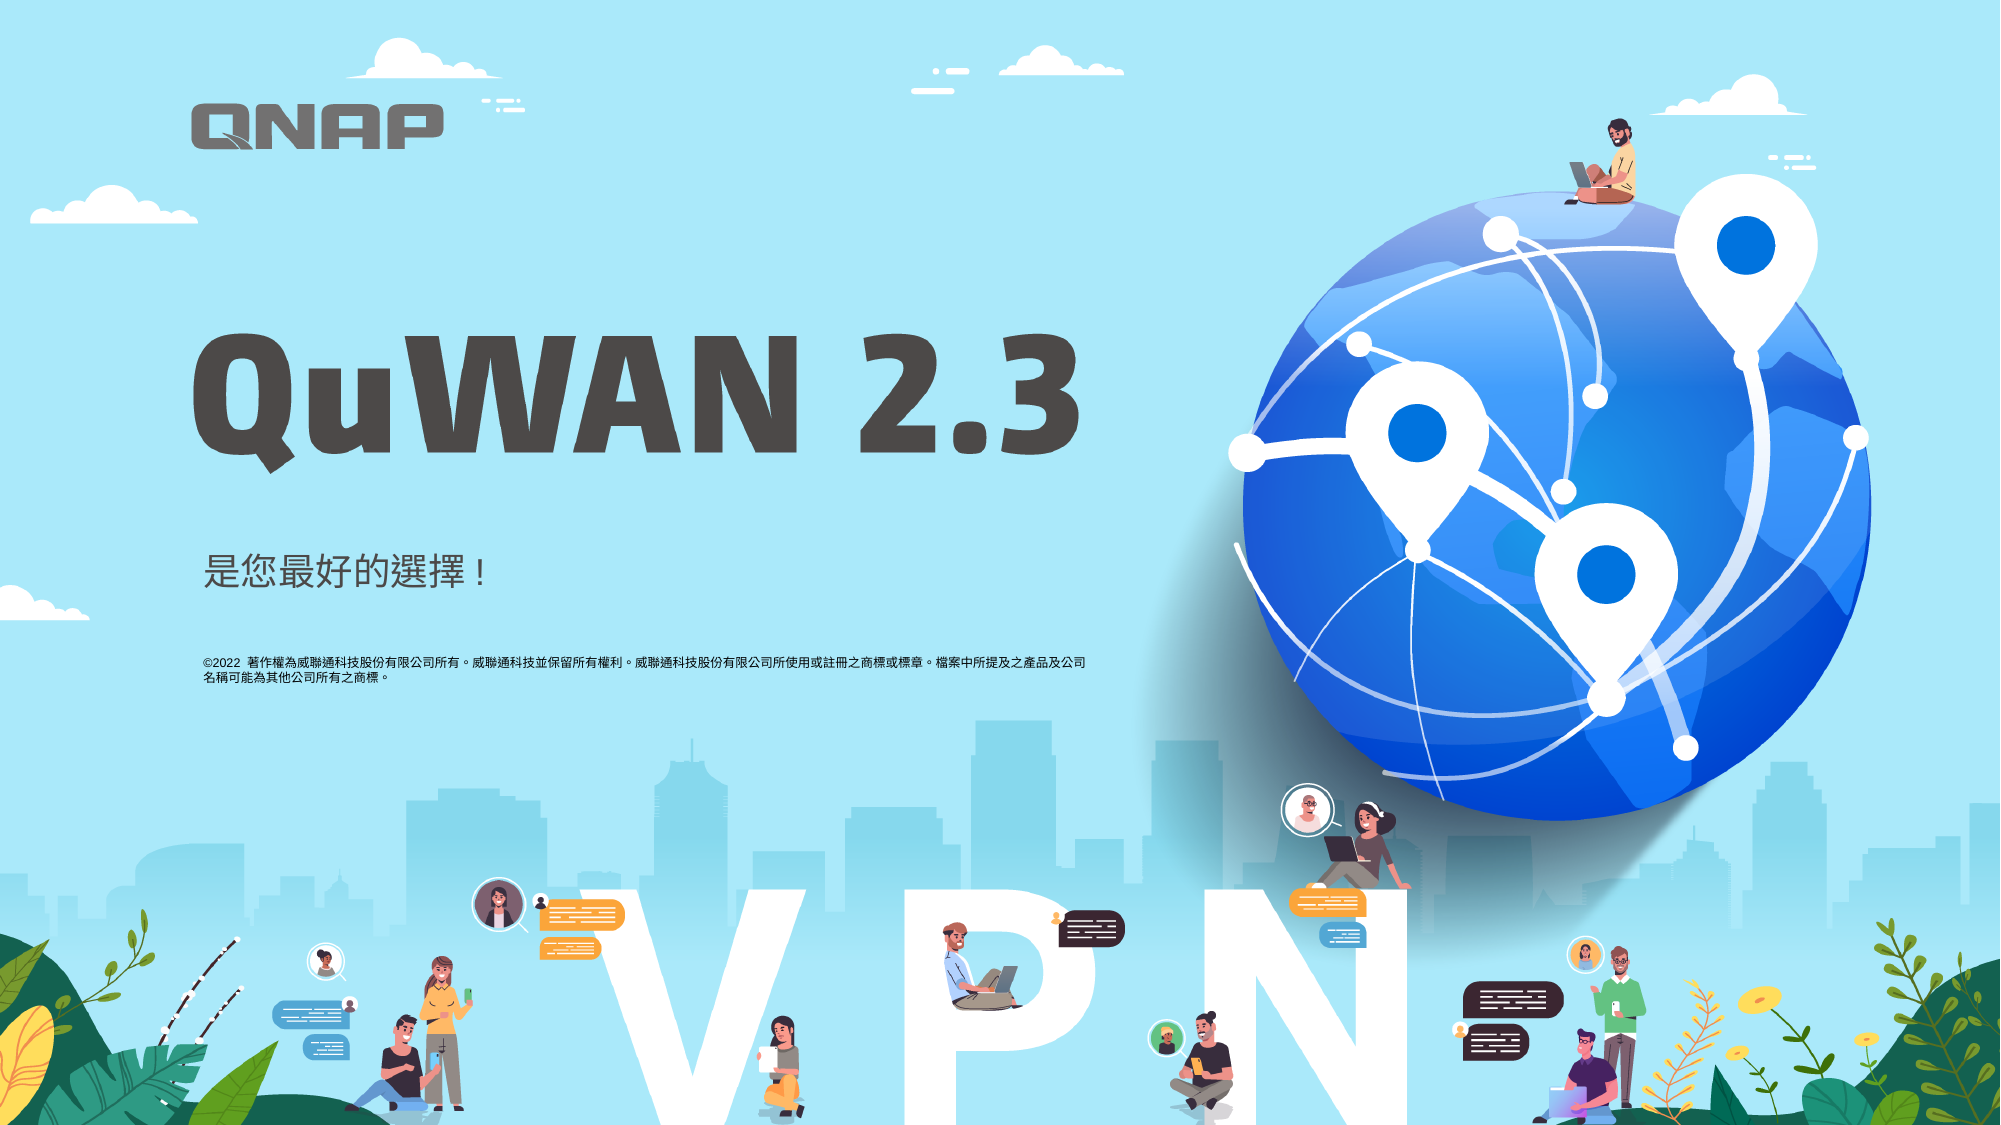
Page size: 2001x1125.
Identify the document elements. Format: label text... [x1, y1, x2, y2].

picture [0, 0, 2000, 1125]
title 是您最好的選擇! [188, 510, 1102, 631]
text_box ©2022 著作權為威聯通科技股份有限公司所有。威聯通科技並保留所有權利。威聯通科技股份有限公司所使用或註冊之商標或標章。檔案中所提及之產品及公司名稱可能為其他公司所有之商標。 [188, 647, 1102, 693]
